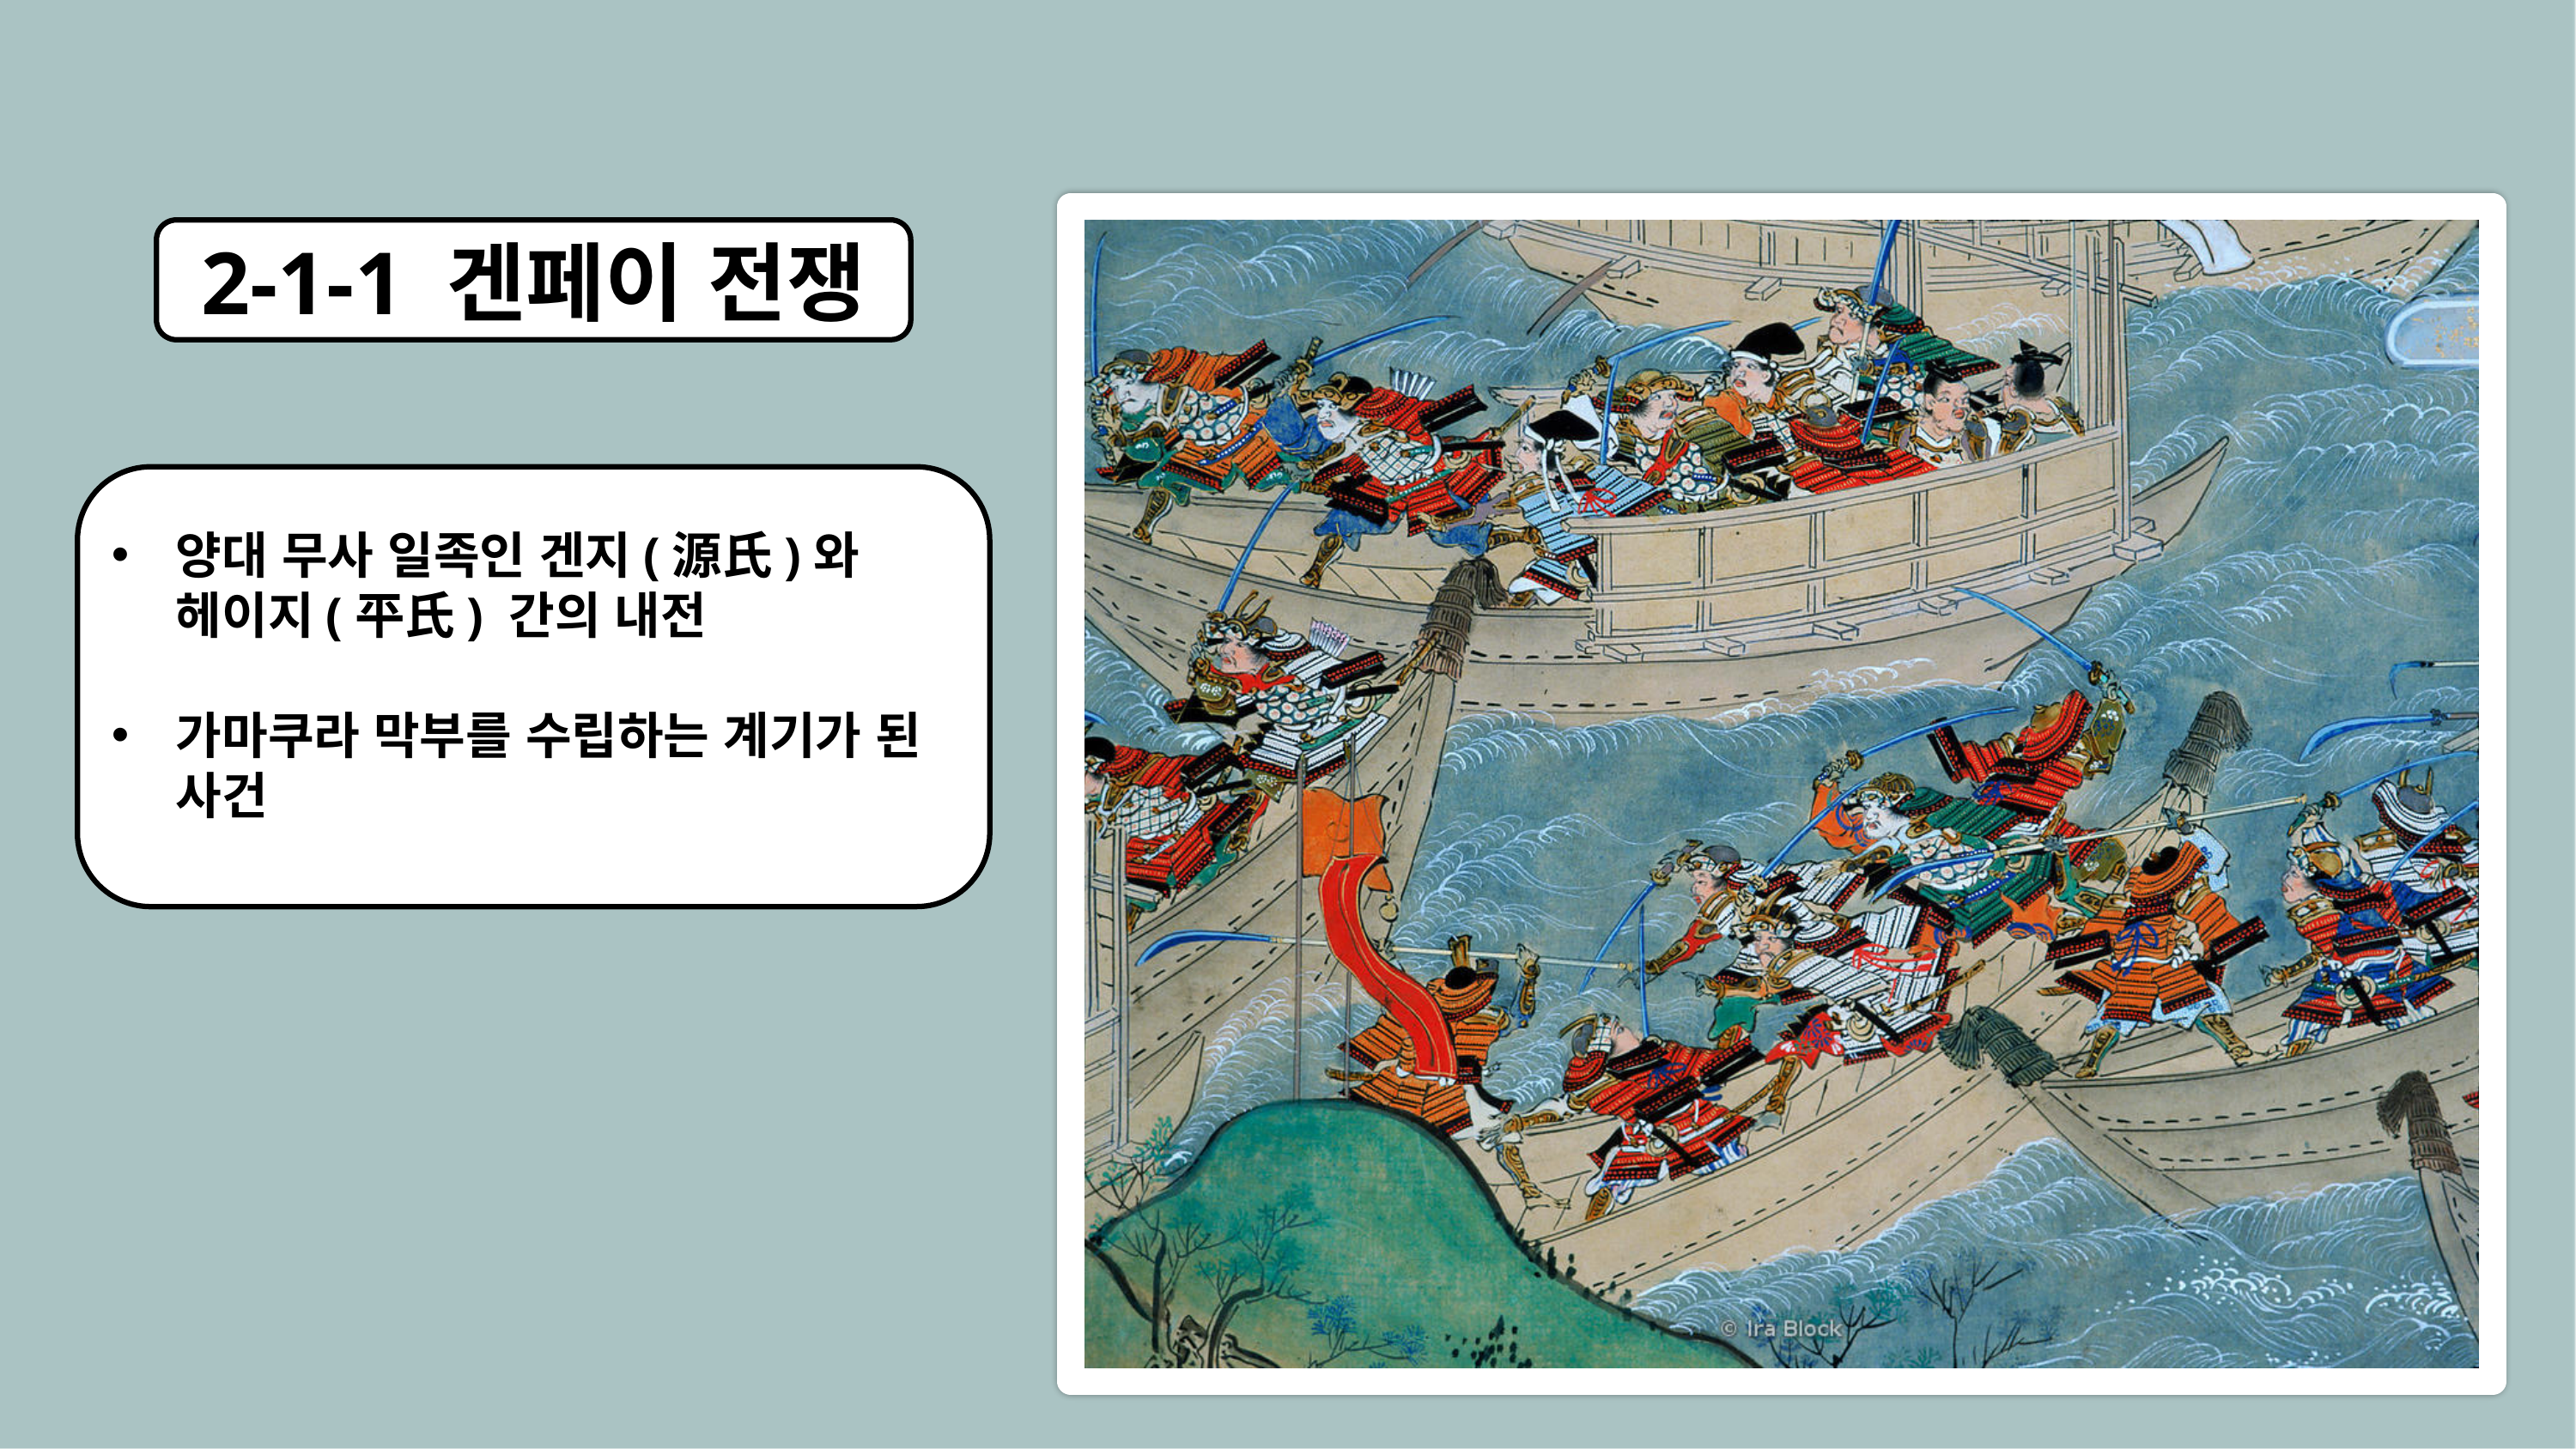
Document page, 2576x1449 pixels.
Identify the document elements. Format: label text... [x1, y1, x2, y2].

text_box 양대 무사 일족인 겐지(源氏)와 헤이지(平氏) 간의 내전 가마쿠라 막부를 수립하는 계기가 된 사건 [76, 464, 992, 909]
picture [0, 0, 2576, 1449]
text_box 2-1-1 겐페이 전쟁 [155, 218, 913, 342]
